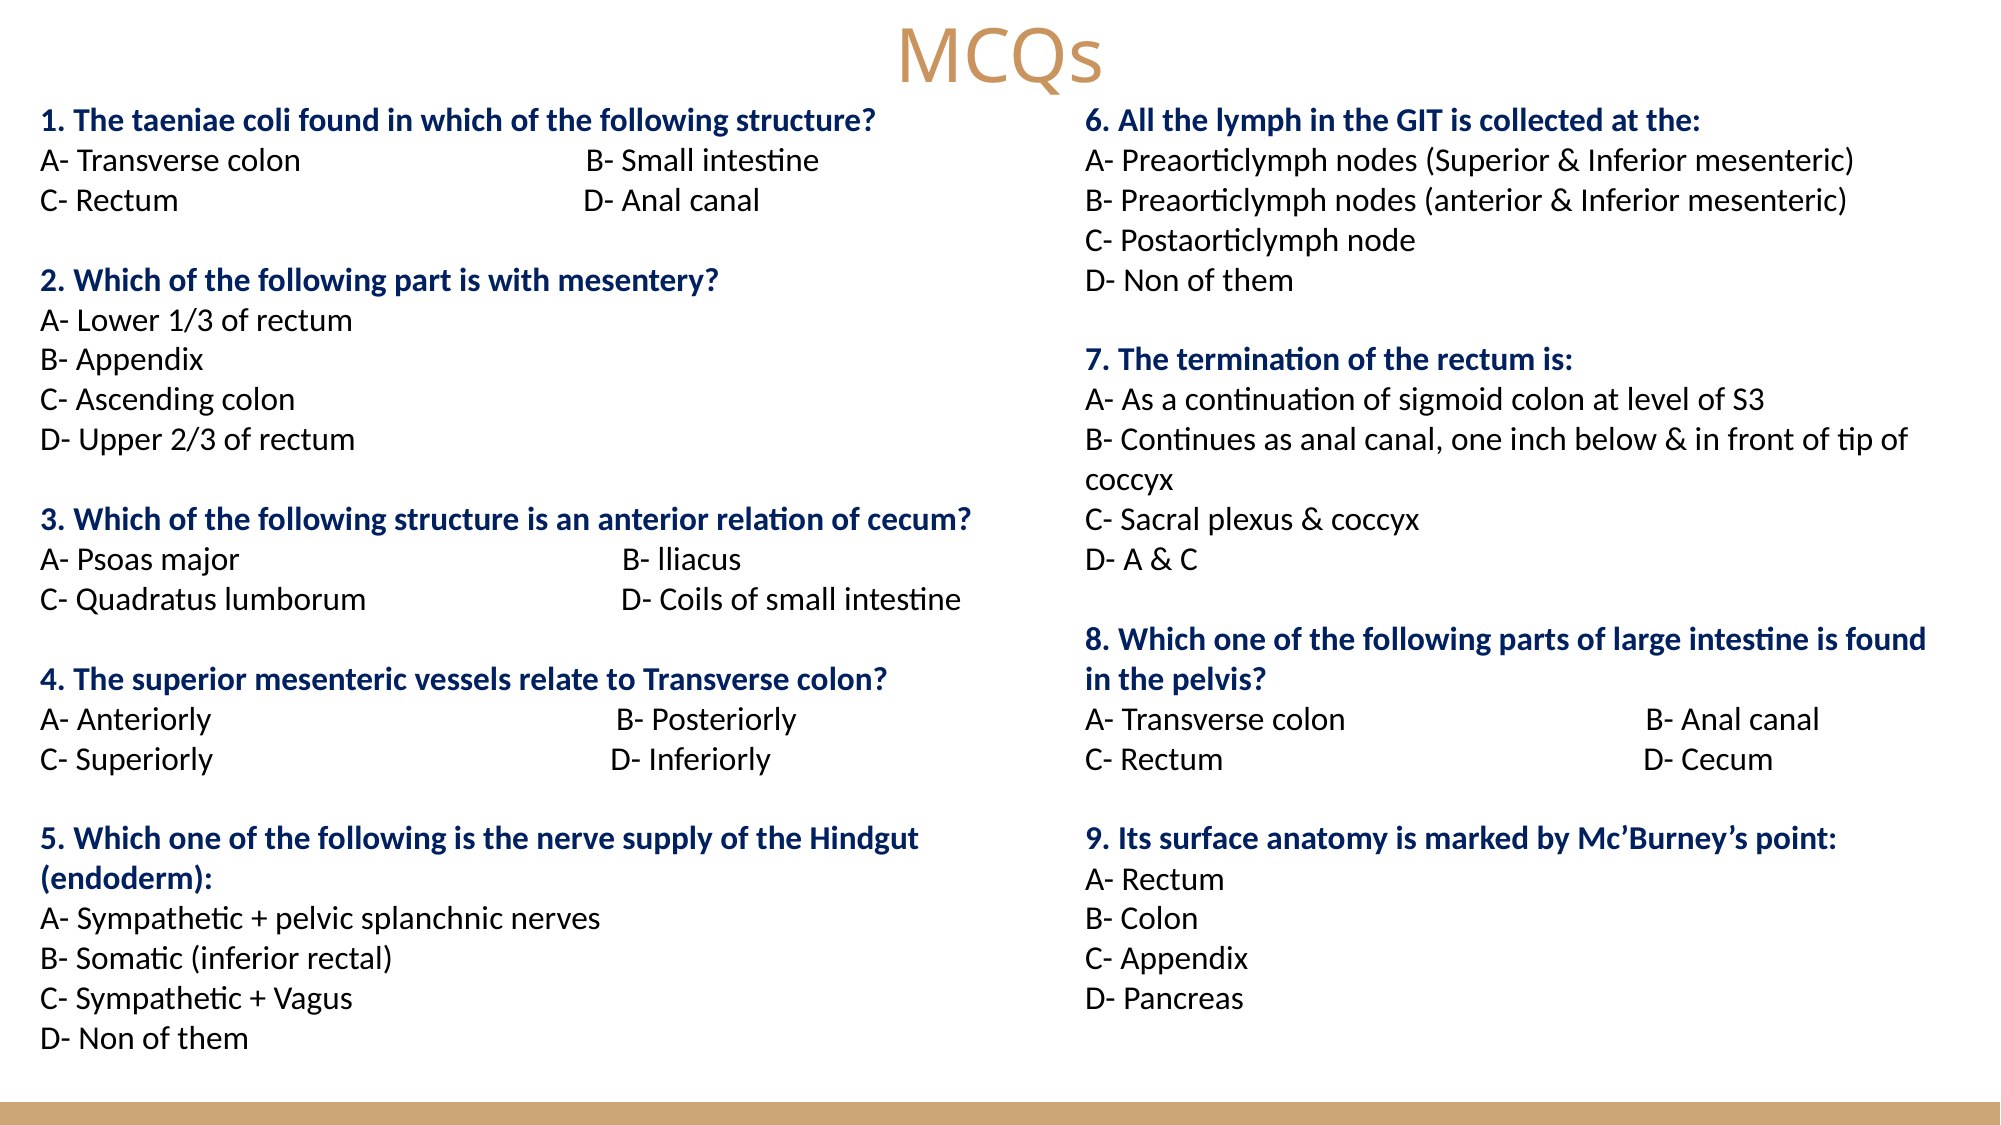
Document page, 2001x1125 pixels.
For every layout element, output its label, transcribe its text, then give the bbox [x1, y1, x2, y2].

text_box 6. All the lymph in the GIT is collected at the: A- Preaorticlymph nodes (Superior & Inferior mesenteric) B- Preaorticlymph nodes (anterior & Inferior mesenteric) C- Postaorticlymph node D- Non of them 7. The termination of the rectum is: A- As a continuation of sigmoid colon at level of S3 B- Continues as anal canal, one inch below & in front of tip of coccyx C- Sacral plexus & coccyx D- A & C 8. Which one of the following parts of large intestine is found in the pelvis? A- Transverse colon B- Anal canal C- Rectum D- Cecum 9. Its surface anatomy is marked by Mc’Burney’s point: A- Rectum B- Colon C- Appendix D- Pancreas [1070, 90, 1950, 1020]
text_box 1. The taeniae coli found in which of the following structure? A- Transverse colon B- Small intestine C- Rectum D- Anal canal 2. Which of the following part is with mesentery? A- Lower 1/3 of rectum B- Appendix C- Ascending colon D- Upper 2/3 of rectum 3. Which of the following structure is an anterior relation of cecum? A- Psoas major B- lliacus C- Quadratus lumborum D- Coils of small intestine 4. The superior mesenteric vessels relate to Transverse colon? A- Anteriorly B- Posteriorly C- Superiorly D- Inferiorly 5. Which one of the following is the nerve supply of the Hindgut (endoderm): A- Sympathetic + pelvic splanchnic nerves B- Somatic (inferior rectal) C- Sympathetic + Vagus D- Non of them [25, 90, 1000, 1064]
